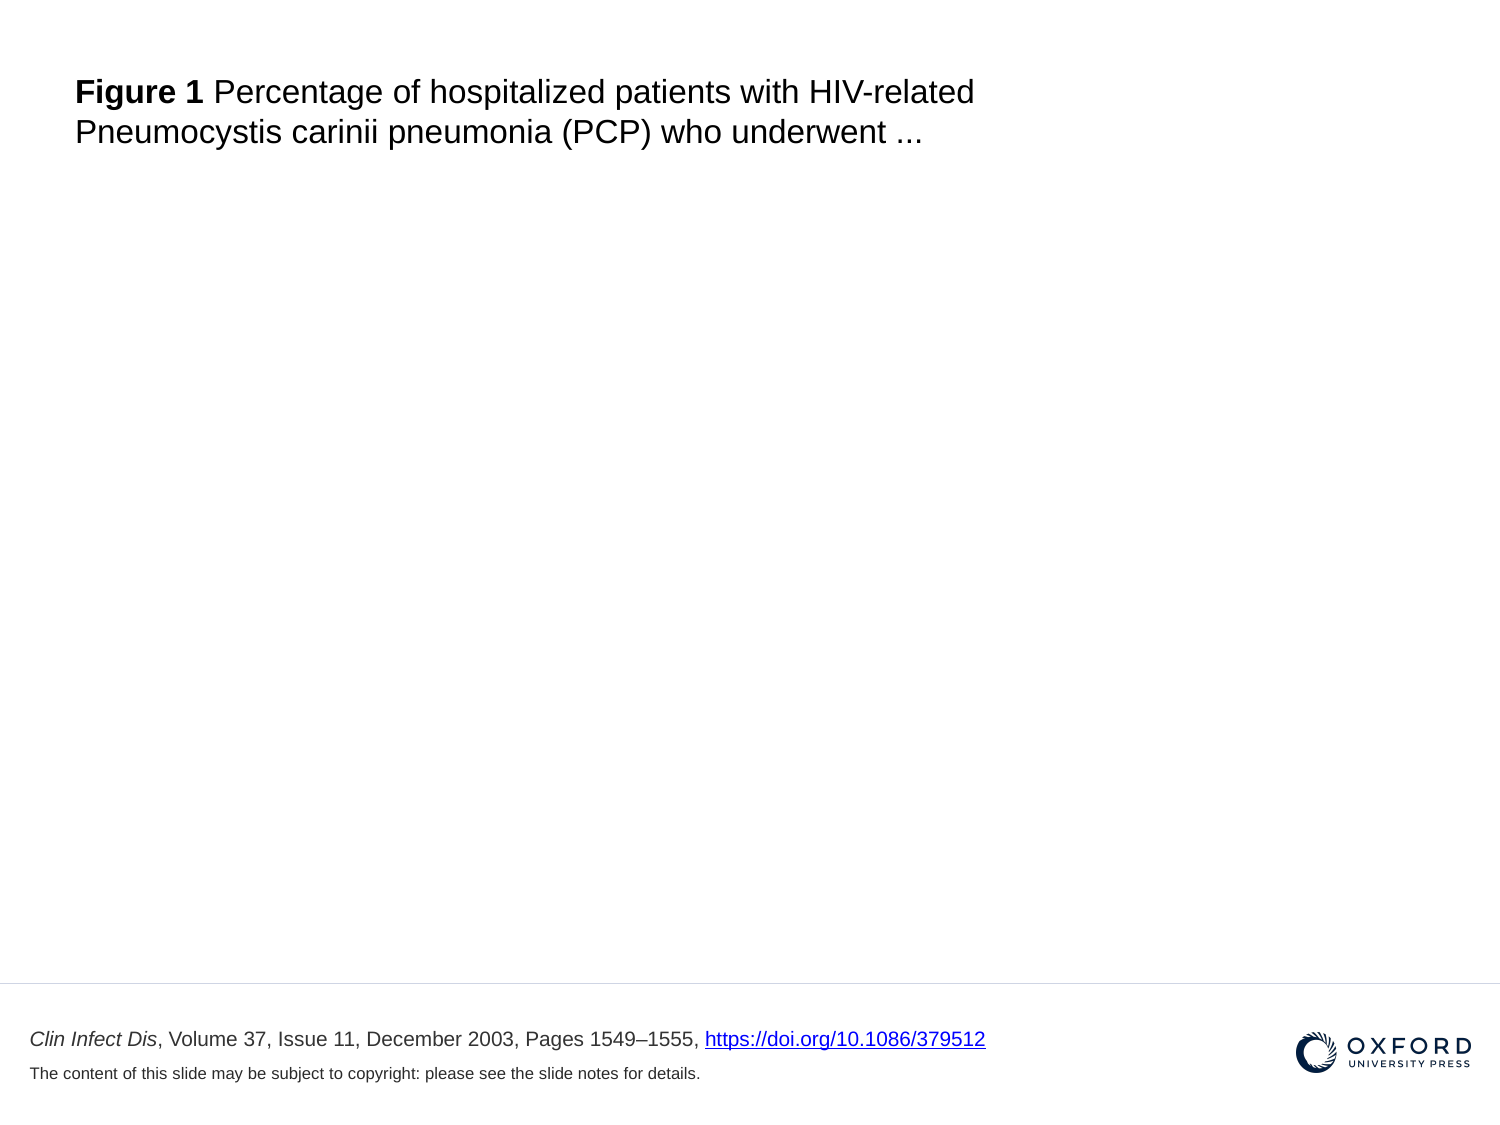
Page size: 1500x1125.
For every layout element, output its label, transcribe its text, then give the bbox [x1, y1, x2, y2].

picture [1296, 1032, 1471, 1073]
title Figure 1 Percentage of hospitalized patients with HIV-related Pneumocystis carinii pneumonia (PCP) who underwent ... [75, 69, 1078, 171]
footer Clin Infect Dis, Volume 37, Issue 11, December 2003, Pages 1549–1555, https://doi.org/10.1086/379512 The content of this slide may be subject to copyright: please see the slide notes for details. [0, 983, 1260, 1125]
